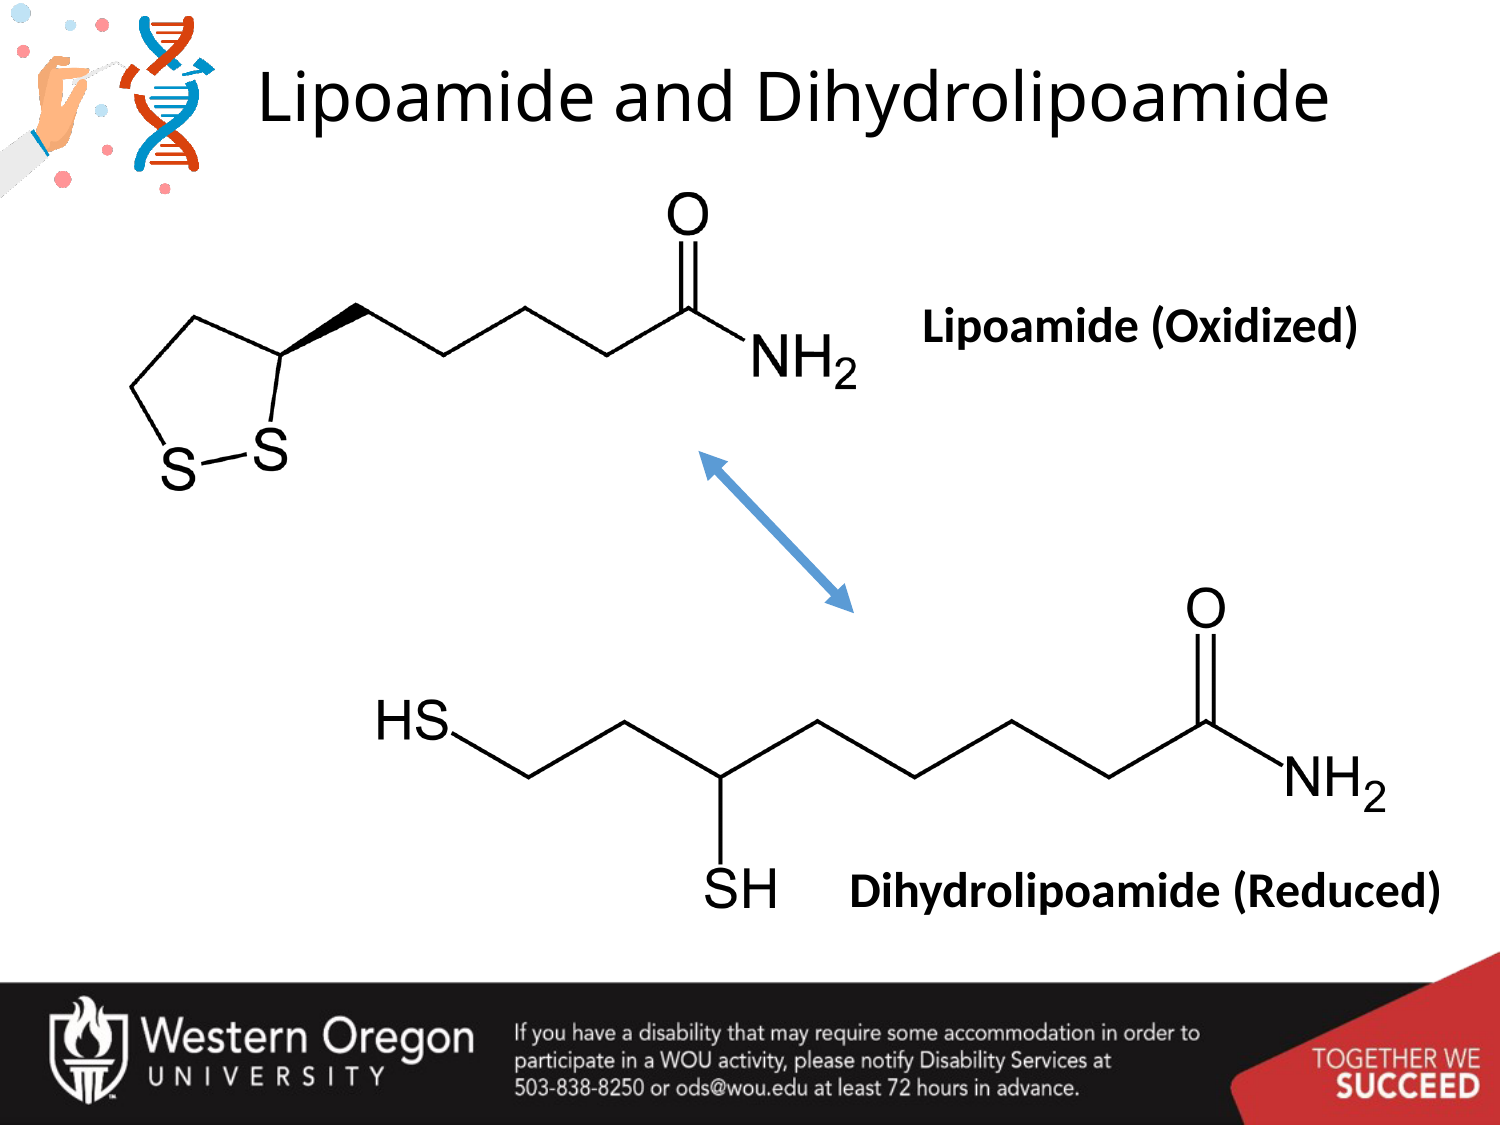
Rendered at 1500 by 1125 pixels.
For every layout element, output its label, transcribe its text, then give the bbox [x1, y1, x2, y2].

picture [0, 3, 215, 198]
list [92, 155, 892, 527]
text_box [698, 450, 854, 614]
picture [353, 562, 1410, 934]
title Lipoamide and Dihydrolipoamide [241, 35, 1425, 164]
picture [0, 946, 1500, 1125]
text_box Dihydrolipoamide (Reduced) [1410, 849, 1458, 925]
text_box Lipoamide (Oxidized) [907, 285, 1375, 361]
